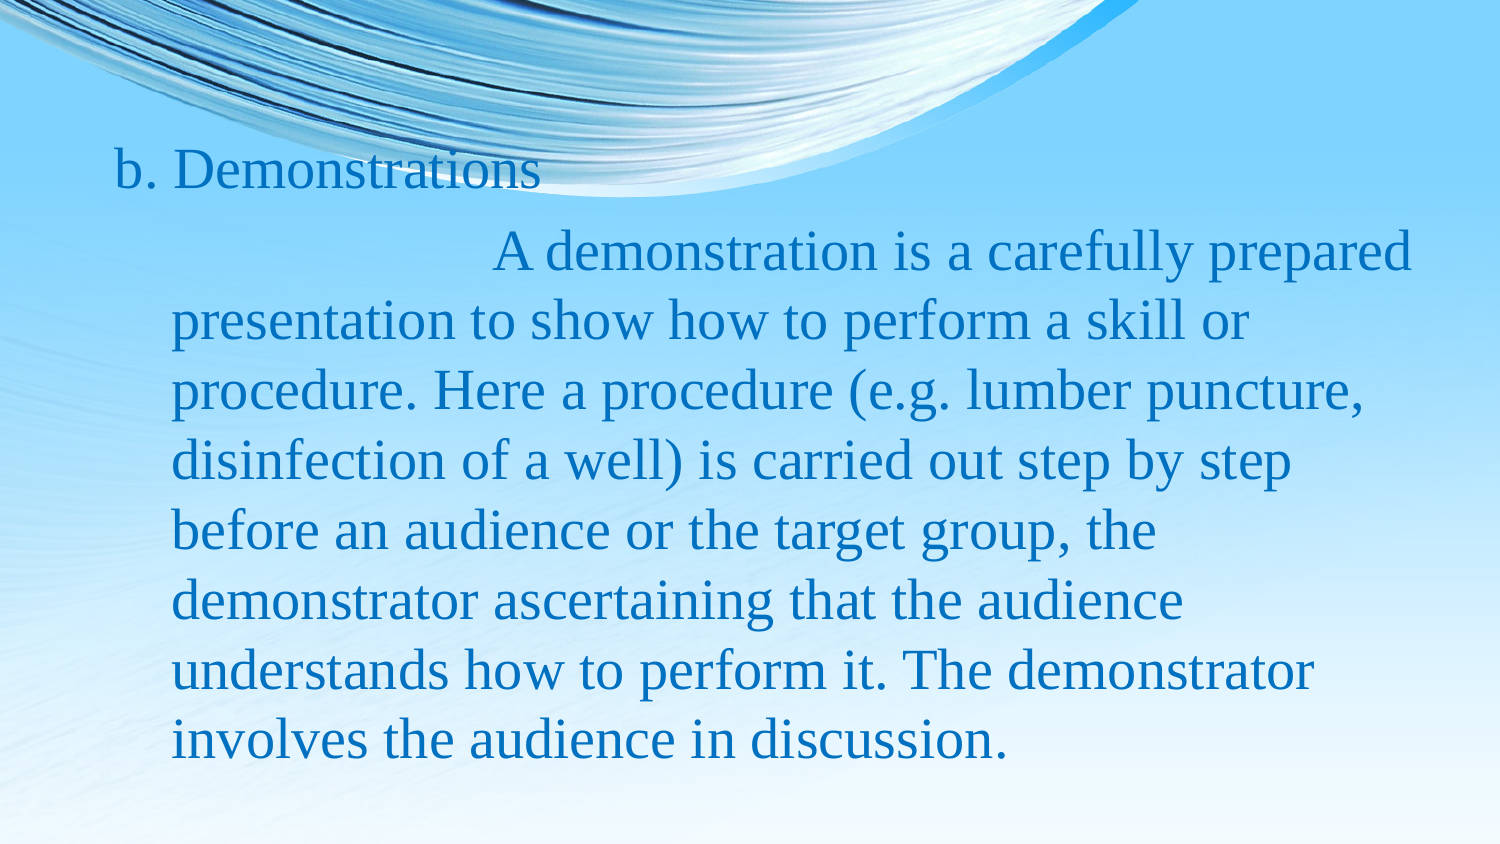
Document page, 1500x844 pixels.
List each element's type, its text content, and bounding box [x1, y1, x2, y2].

list b. Demonstrations A demonstration is a carefully prepared presentation to show how to perform a skill or procedure. Here a procedure (e.g. lumber puncture, disinfection of a well) is carried out step by step before an audience or the target group, the demonstrator ascertaining that the audience understands how to perform it. The demonstrator involves the audience in discussion. [99, 122, 1466, 791]
picture [0, 0, 1500, 844]
